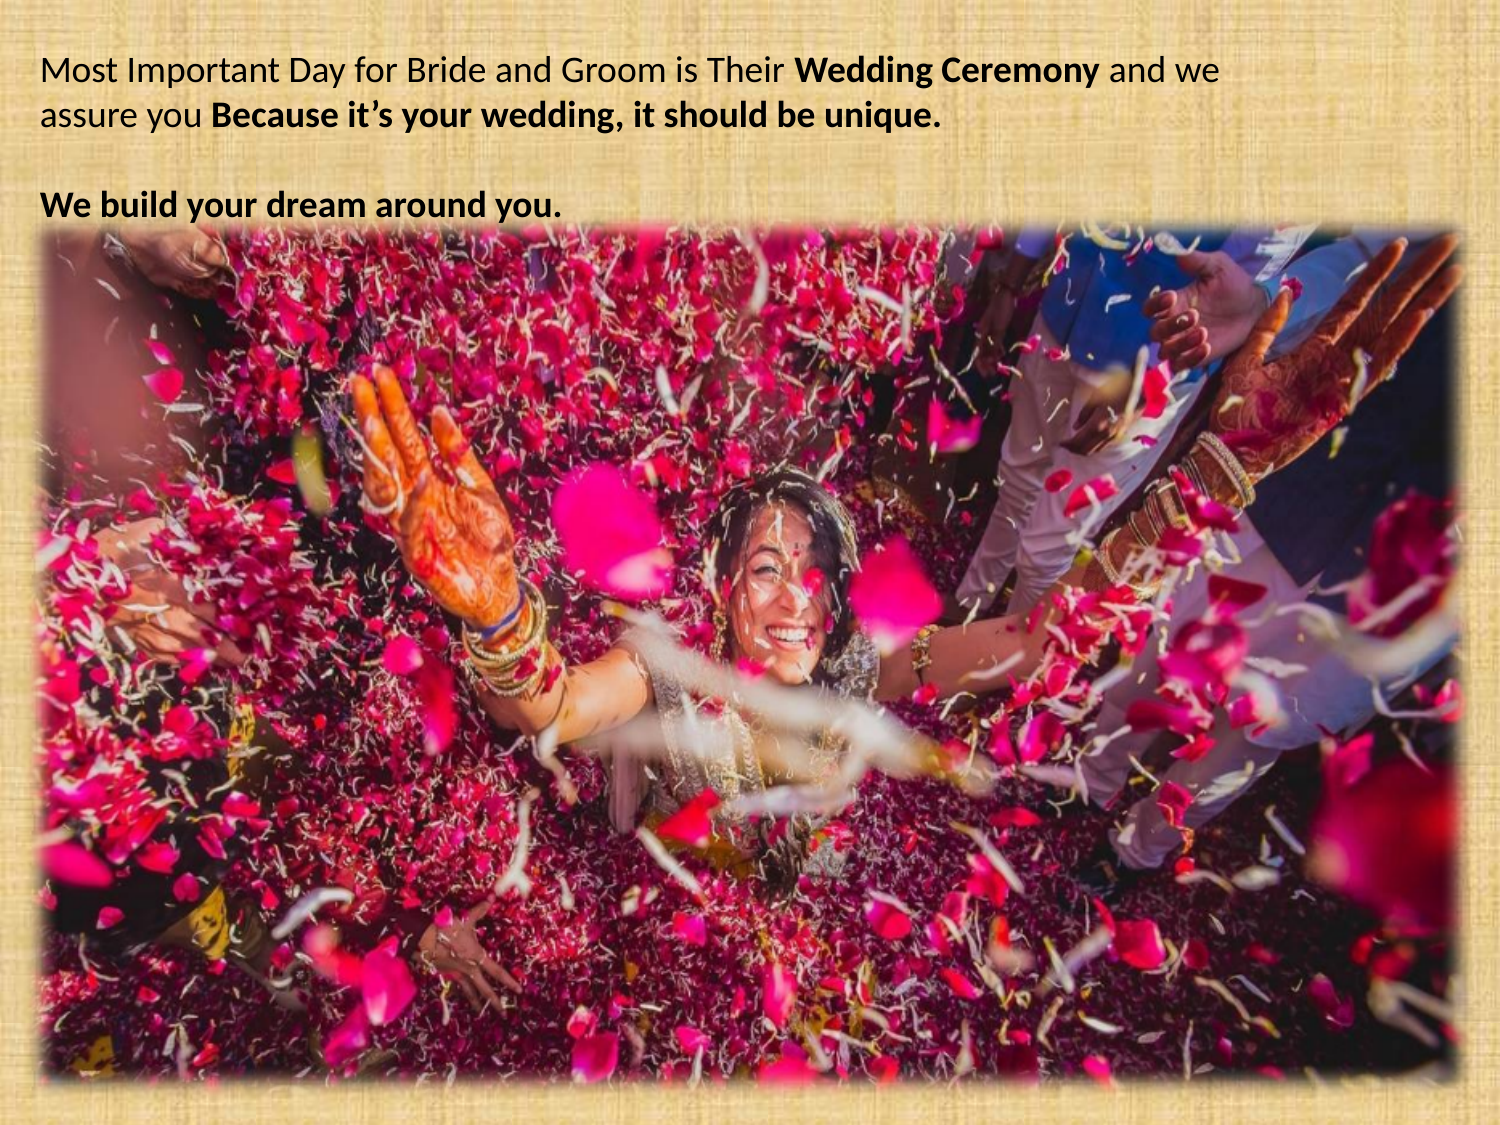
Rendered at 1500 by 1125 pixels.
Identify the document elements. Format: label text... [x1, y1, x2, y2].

picture [0, 0, 1500, 1125]
text_box Most Important Day for Bride and Groom is Their Wedding Ceremony and we assure you Because it’s your wedding, it should be unique. We build your dream around you. [24, 37, 1263, 211]
